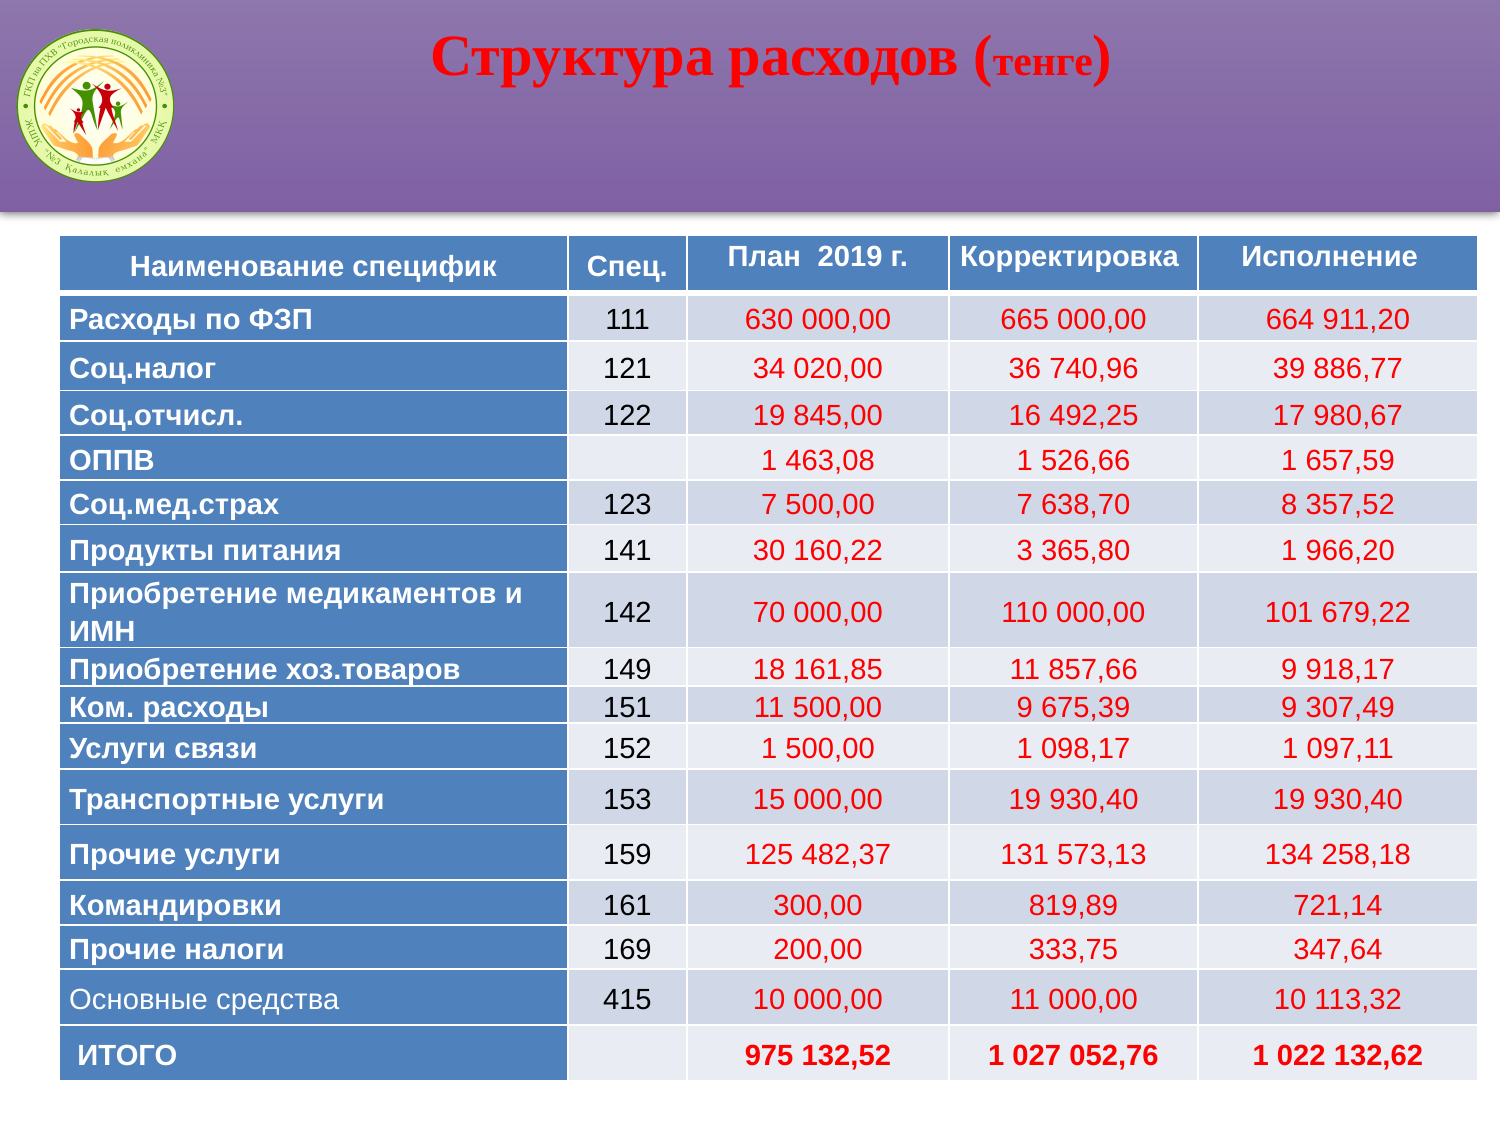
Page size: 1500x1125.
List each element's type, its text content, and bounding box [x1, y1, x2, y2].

table_cell 1 097,11 [1199, 724, 1477, 768]
table_cell [569, 1026, 686, 1080]
table_cell 36 740,96 [950, 342, 1197, 390]
table_cell 131 573,13 [950, 825, 1197, 879]
table_cell 630 000,00 [688, 296, 948, 340]
table_cell 9 307,49 [1199, 687, 1477, 722]
table_cell 17 980,67 [1199, 391, 1477, 434]
table_cell 975 132,52 [688, 1026, 948, 1080]
table_cell 200,00 [688, 926, 948, 968]
table_cell Расходы по ФЗП [60, 296, 567, 340]
table_header Исполнение [1199, 236, 1477, 290]
table_cell 11 500,00 [688, 687, 948, 722]
table_cell 819,89 [950, 881, 1197, 924]
table_cell 161 [569, 881, 686, 924]
table_cell 1 500,00 [688, 724, 948, 768]
table_cell Продукты питания [60, 525, 567, 571]
table_cell 9 675,39 [950, 687, 1197, 722]
table_cell Основные средства [60, 970, 567, 1024]
picture [16, 29, 175, 183]
table_header Корректировка [950, 236, 1197, 290]
table_cell Соц.отчисл. [60, 391, 567, 434]
table_cell Прочие налоги [60, 926, 567, 968]
table_cell 1 657,59 [1199, 436, 1477, 479]
table_cell 8 357,52 [1199, 481, 1477, 524]
table_cell 30 160,22 [688, 525, 948, 571]
table_cell Услуги связи [60, 724, 567, 768]
table_cell 19 930,40 [1199, 770, 1477, 824]
table_cell 134 258,18 [1199, 825, 1477, 879]
table_cell 347,64 [1199, 926, 1477, 968]
table_cell 7 638,70 [950, 481, 1197, 524]
table_cell 19 930,40 [950, 770, 1197, 824]
table_cell 19 845,00 [688, 391, 948, 434]
table_cell 122 [569, 391, 686, 434]
table_cell Командировки [60, 881, 567, 924]
table_cell 142 [569, 573, 686, 647]
table_cell 125 482,37 [688, 825, 948, 879]
table_cell 159 [569, 825, 686, 879]
table_cell Приобретение медикаментов и ИМН [60, 573, 567, 647]
table_cell 333,75 [950, 926, 1197, 968]
table_cell [569, 436, 686, 479]
table_cell 141 [569, 525, 686, 571]
table_cell 101 679,22 [1199, 573, 1477, 647]
table_cell 110 000,00 [950, 573, 1197, 647]
table_cell 18 161,85 [688, 648, 948, 685]
table_cell Ком. расходы [60, 687, 567, 722]
table_cell 10 000,00 [688, 970, 948, 1024]
table_cell 153 [569, 770, 686, 824]
table_cell 1 022 132,62 [1199, 1026, 1477, 1080]
table_cell 169 [569, 926, 686, 968]
table_header План 2019 г. [688, 236, 948, 290]
table_cell 7 500,00 [688, 481, 948, 524]
table_cell 16 492,25 [950, 391, 1197, 434]
table_cell 1 463,08 [688, 436, 948, 479]
table_cell 9 918,17 [1199, 648, 1477, 685]
table_cell Транспортные услуги [60, 770, 567, 824]
table_cell 665 000,00 [950, 296, 1197, 340]
table_cell 1 526,66 [950, 436, 1197, 479]
table_cell 34 020,00 [688, 342, 948, 390]
table_cell 10 113,32 [1199, 970, 1477, 1024]
table_cell Прочие услуги [60, 825, 567, 879]
table_cell 15 000,00 [688, 770, 948, 824]
table_cell 3 365,80 [950, 525, 1197, 571]
table_cell Соц.мед.страх [60, 481, 567, 524]
title Структура расходов (тенге) [96, 15, 1447, 98]
table_cell 1 027 052,76 [950, 1026, 1197, 1080]
table_cell Приобретение хоз.товаров [60, 648, 567, 685]
table_cell 300,00 [688, 881, 948, 924]
table_cell 149 [569, 648, 686, 685]
table_cell 152 [569, 724, 686, 768]
table_cell 70 000,00 [688, 573, 948, 647]
table_cell 11 857,66 [950, 648, 1197, 685]
table_cell 664 911,20 [1199, 296, 1477, 340]
table_header Спец. [569, 236, 686, 290]
table_cell ИТОГО [60, 1026, 567, 1080]
table_cell 121 [569, 342, 686, 390]
table_cell 151 [569, 687, 686, 722]
table_cell 1 966,20 [1199, 525, 1477, 571]
table_cell 123 [569, 481, 686, 524]
table_header Наименование специфик [60, 236, 567, 290]
table_cell 1 098,17 [950, 724, 1197, 768]
table_cell 721,14 [1199, 881, 1477, 924]
table_cell 39 886,77 [1199, 342, 1477, 390]
table_cell Соц.налог [60, 342, 567, 390]
table_cell 415 [569, 970, 686, 1024]
table_cell ОППВ [60, 436, 567, 479]
table_cell 11 000,00 [950, 970, 1197, 1024]
table_cell 111 [569, 296, 686, 340]
